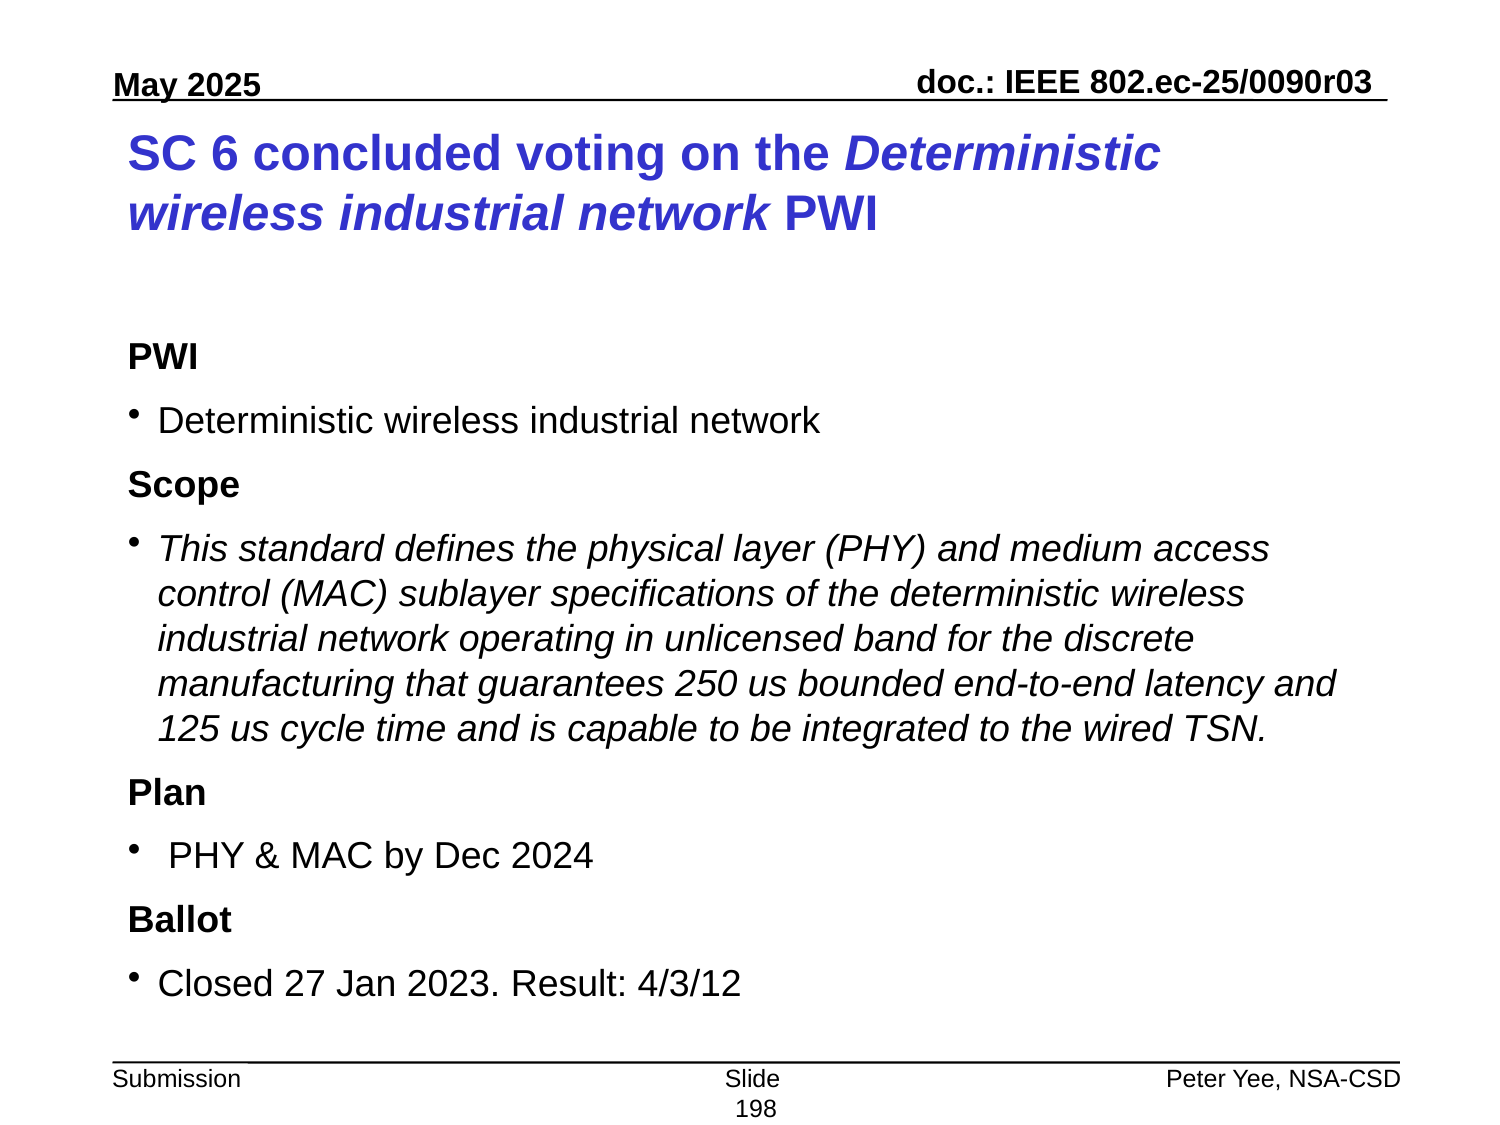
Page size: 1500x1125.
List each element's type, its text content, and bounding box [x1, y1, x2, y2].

list PWI Deterministic wireless industrial network Scope This standard defines the physical layer (PHY) and medium access control (MAC) sublayer specifications of the deterministic wireless industrial network operating in unlicensed band for the discrete manufacturing that guarantees 250 us bounded end-to-end latency and 125 us cycle time and is capable to be integrated to the wired TSN. Plan PHY & MAC by Dec 2024 Ballot Closed 27 Jan 2023. Result: 4/3/12 [112, 324, 1388, 1000]
footer Peter Yee, NSA-CSD [1164, 1061, 1402, 1093]
slide_number Slide 198 [709, 1061, 803, 1093]
title SC 6 concluded voting on the Deterministic wireless industrial network PWI [112, 112, 1388, 288]
